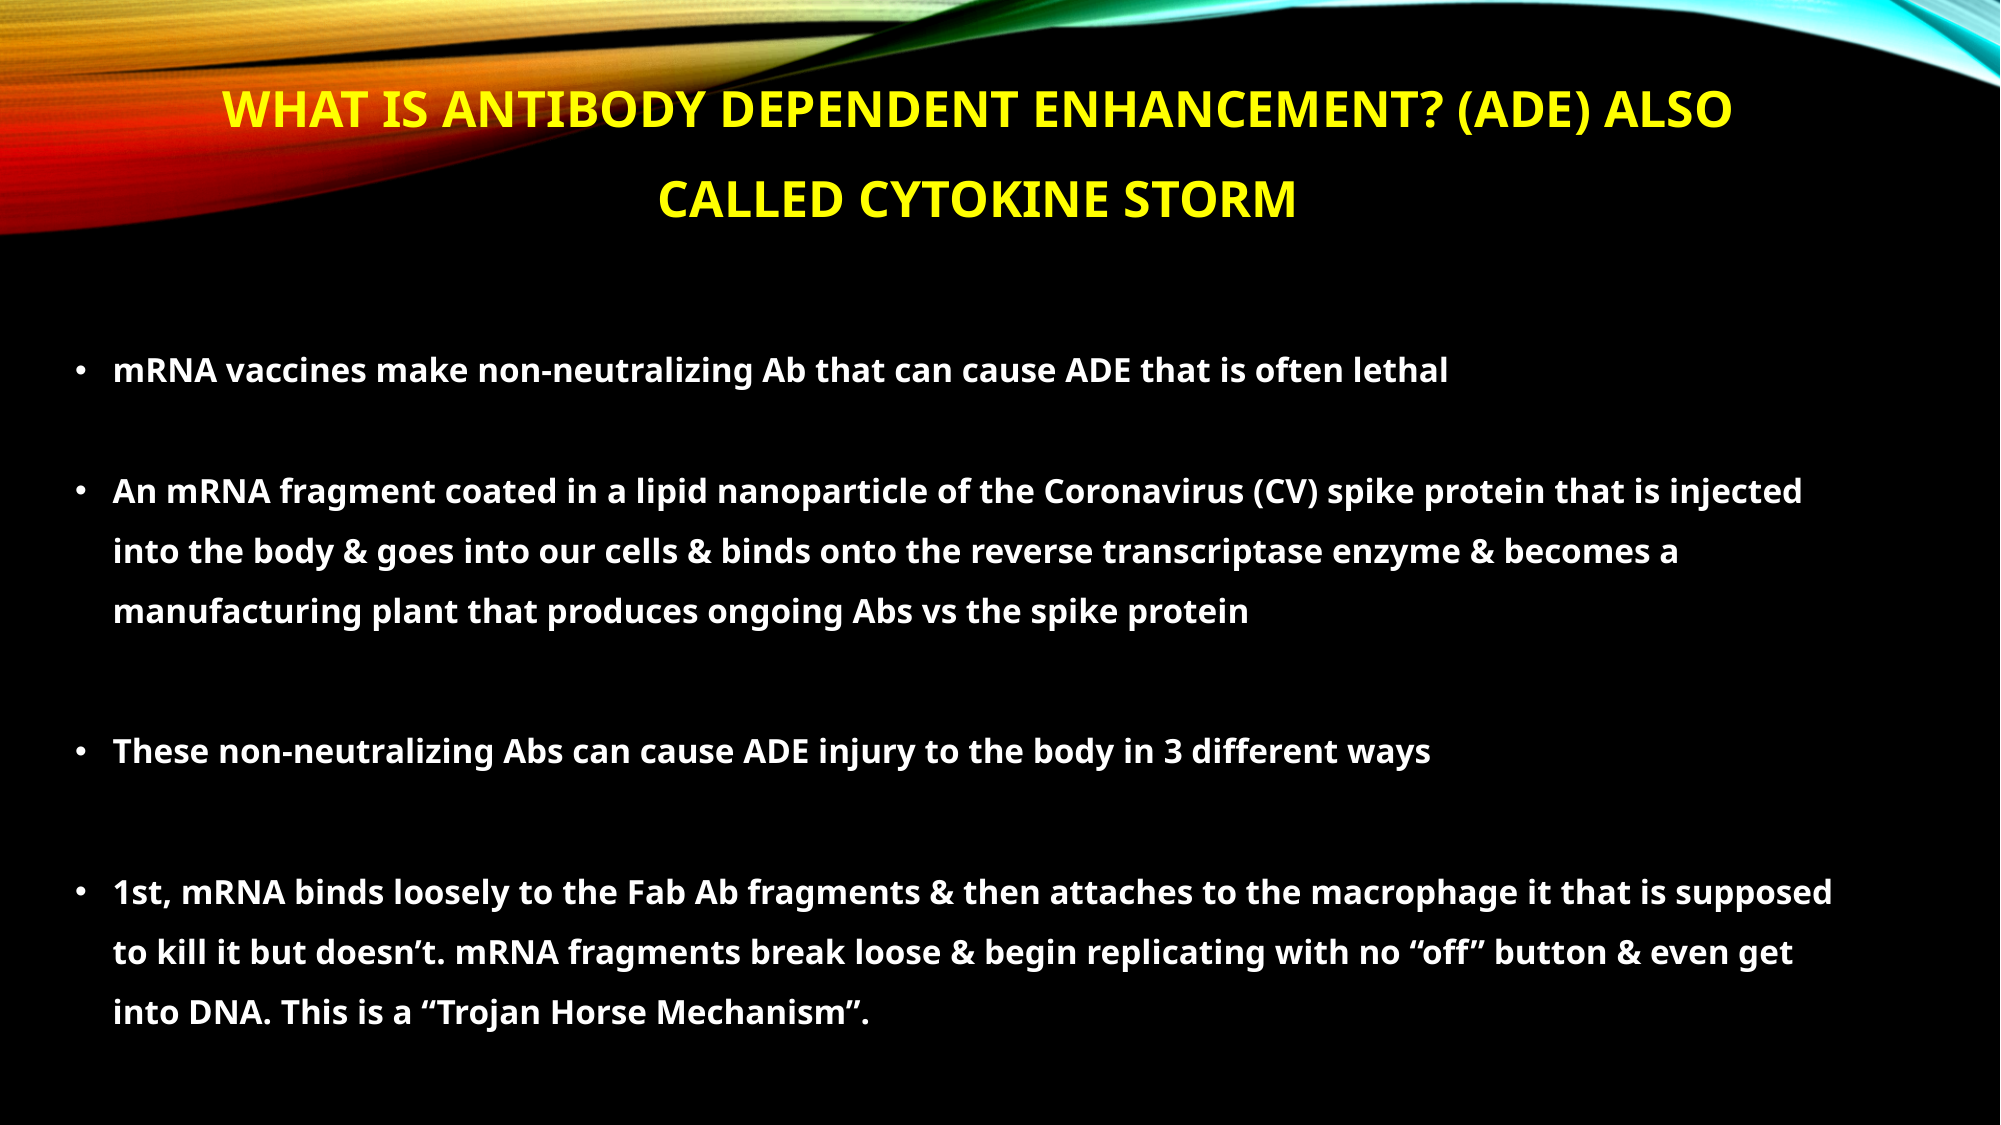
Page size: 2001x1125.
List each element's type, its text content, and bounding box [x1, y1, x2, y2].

picture [0, 0, 2000, 237]
list mRNA vaccines make non-neutralizing Ab that can cause ADE that is often lethal An mRNA fragment coated in a lipid nanoparticle of the Coronavirus (CV) spike protein that is injected into the body & goes into our cells & binds onto the reverse transcriptase enzyme & becomes a manufacturing plant that produces ongoing Abs vs the spike protein These non-neutralizing Abs can cause ADE injury to the body in 3 different ways 1st, mRNA binds loosely to the Fab Ab fragments & then attaches to the macrophage it that is supposed to kill it but doesn’t. mRNA fragments break loose & begin replicating with no “off” button & even get into DNA. This is a “Trojan Horse Mechanism”. [60, 322, 1879, 1125]
title What is Antibody dependent enhancement? (ADE) also called cytokine storm [182, 13, 1775, 261]
